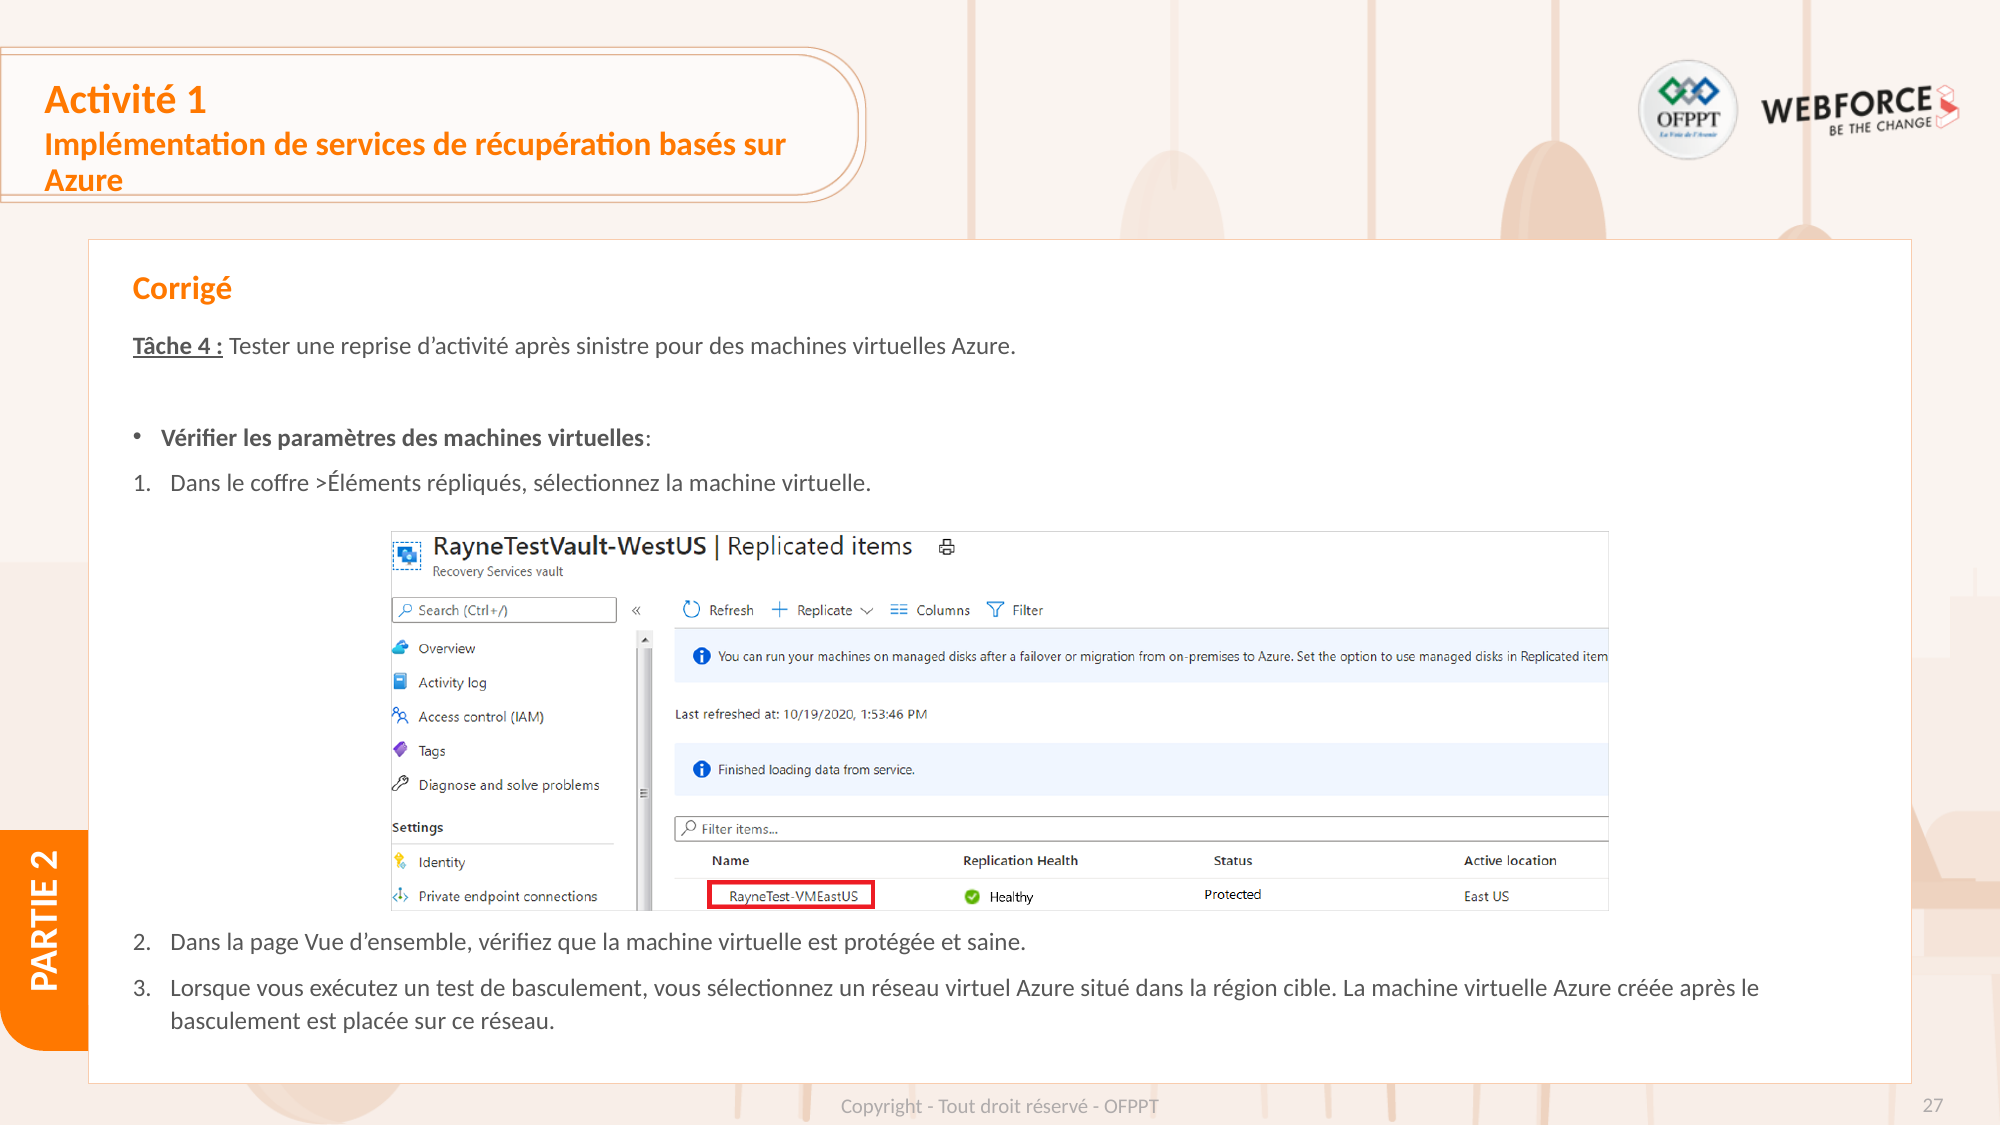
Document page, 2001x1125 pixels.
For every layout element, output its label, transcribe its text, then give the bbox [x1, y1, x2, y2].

list Corrigé [118, 265, 1881, 318]
picture [1634, 56, 1743, 164]
picture [1754, 75, 1967, 145]
picture [390, 531, 1609, 911]
list Implémentation de services de récupération basés sur Azure [29, 119, 863, 192]
title Activité 1 [29, 65, 863, 119]
list Tâche 4 : Tester une reprise d’activité après sinistre pour des machines virtuelles Azure. Vérifier les paramètres des machines virtuelles: Dans le coffre >Éléments répliqués, sélectionnez la machine virtuelle. Dans la page Vue d’ensemble, vérifiez que la machine virtuelle est protégée et saine. Lorsque vous exécutez un test de basculement, vous sélectionnez un réseau virtuel Azure situé dans la région cible. La machine virtuelle Azure créée après le basculement est placée sur ce réseau. [118, 318, 1881, 1060]
